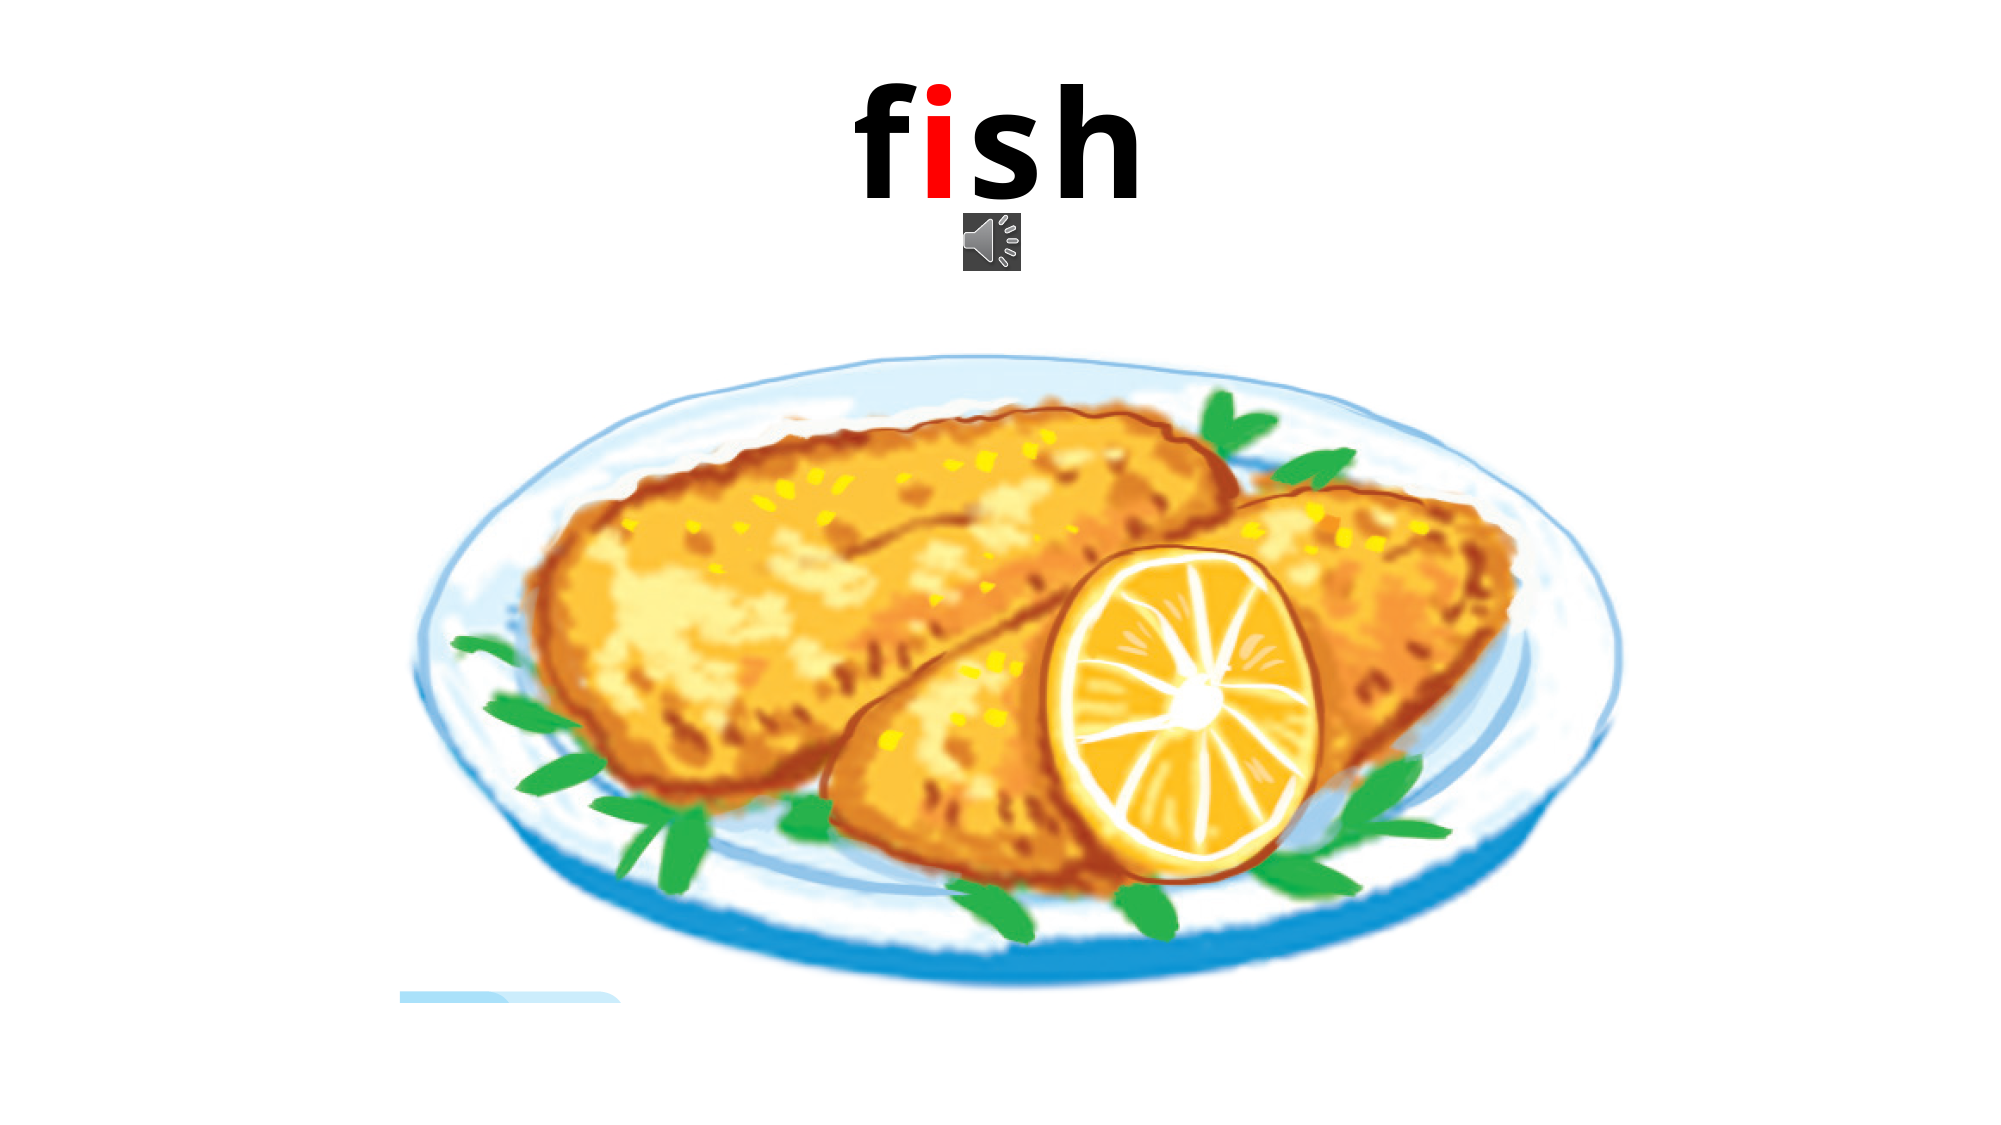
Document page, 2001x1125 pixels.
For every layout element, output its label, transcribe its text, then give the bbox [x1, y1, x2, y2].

picture [399, 318, 1658, 1004]
title fish [99, 45, 1900, 233]
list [962, 212, 1023, 273]
